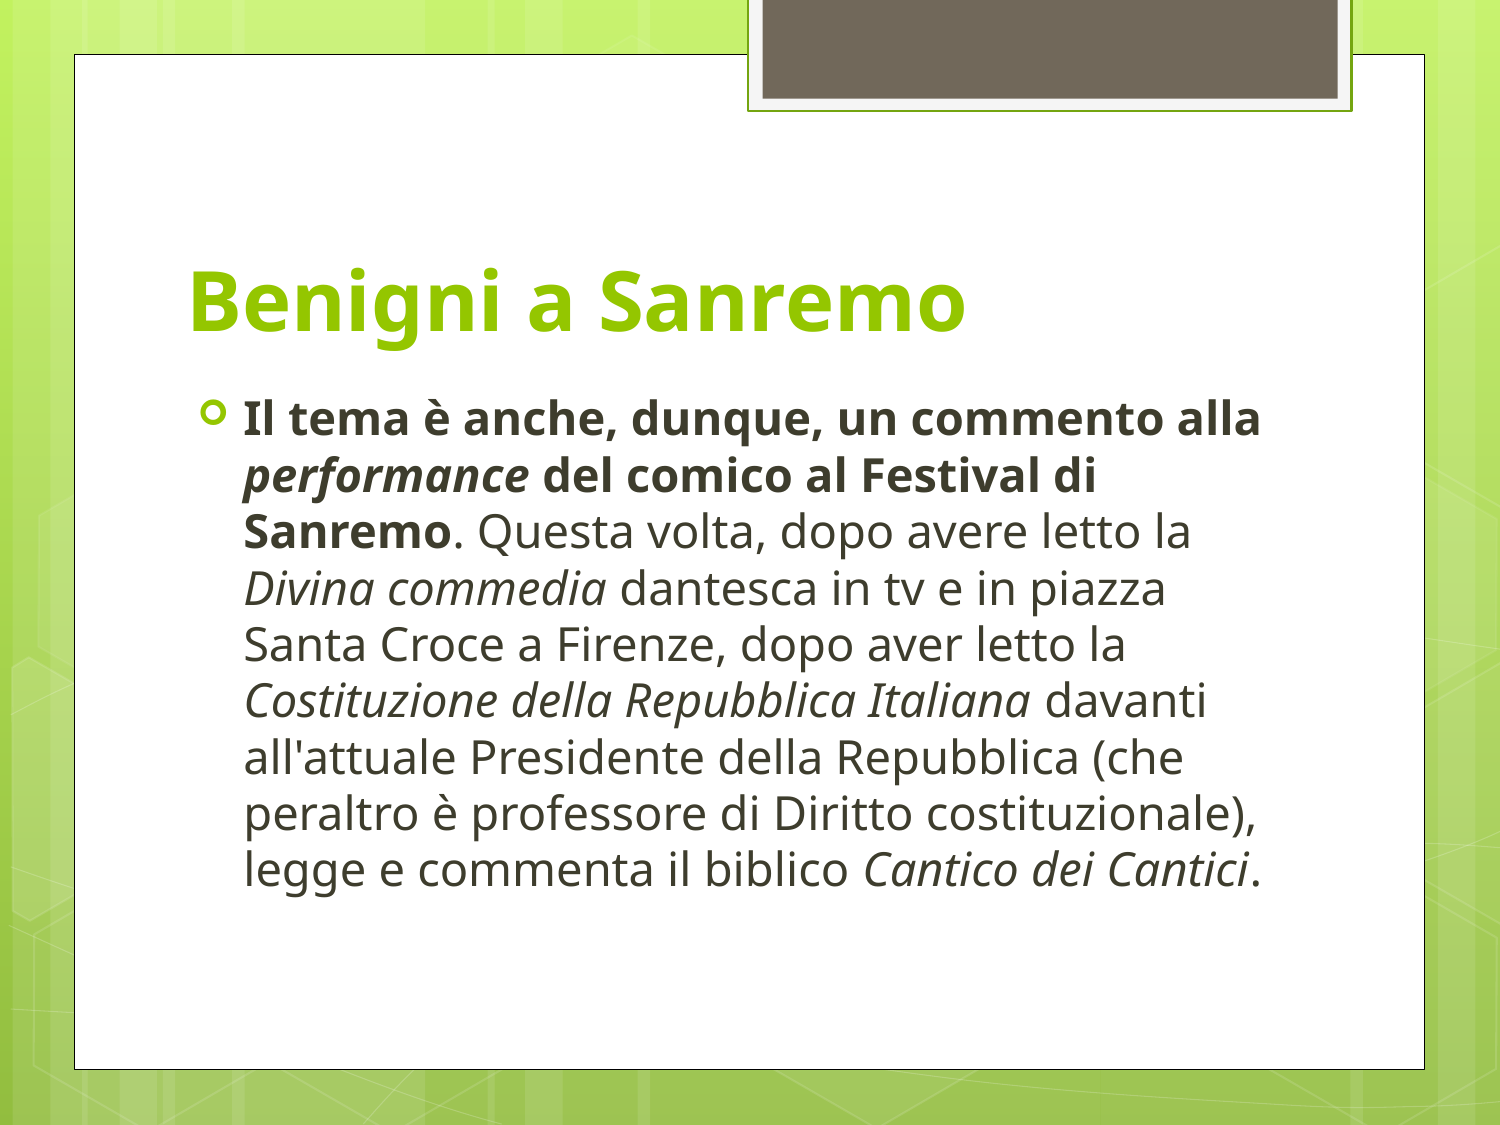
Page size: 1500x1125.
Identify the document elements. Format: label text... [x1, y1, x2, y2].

list Il tema è anche, dunque, un commento alla performance del comico al Festival di Sanremo. Questa volta, dopo avere letto la Divina commedia dantesca in tv e in piazza Santa Croce a Firenze, dopo aver letto la Costituzione della Repubblica Italiana davanti all'attuale Presidente della Repubblica (che peraltro è professore di Diritto costituzionale), legge e commenta il biblico Cantico dei Cantici. [171, 381, 1283, 957]
title Benigni a Sanremo [171, 168, 1324, 357]
